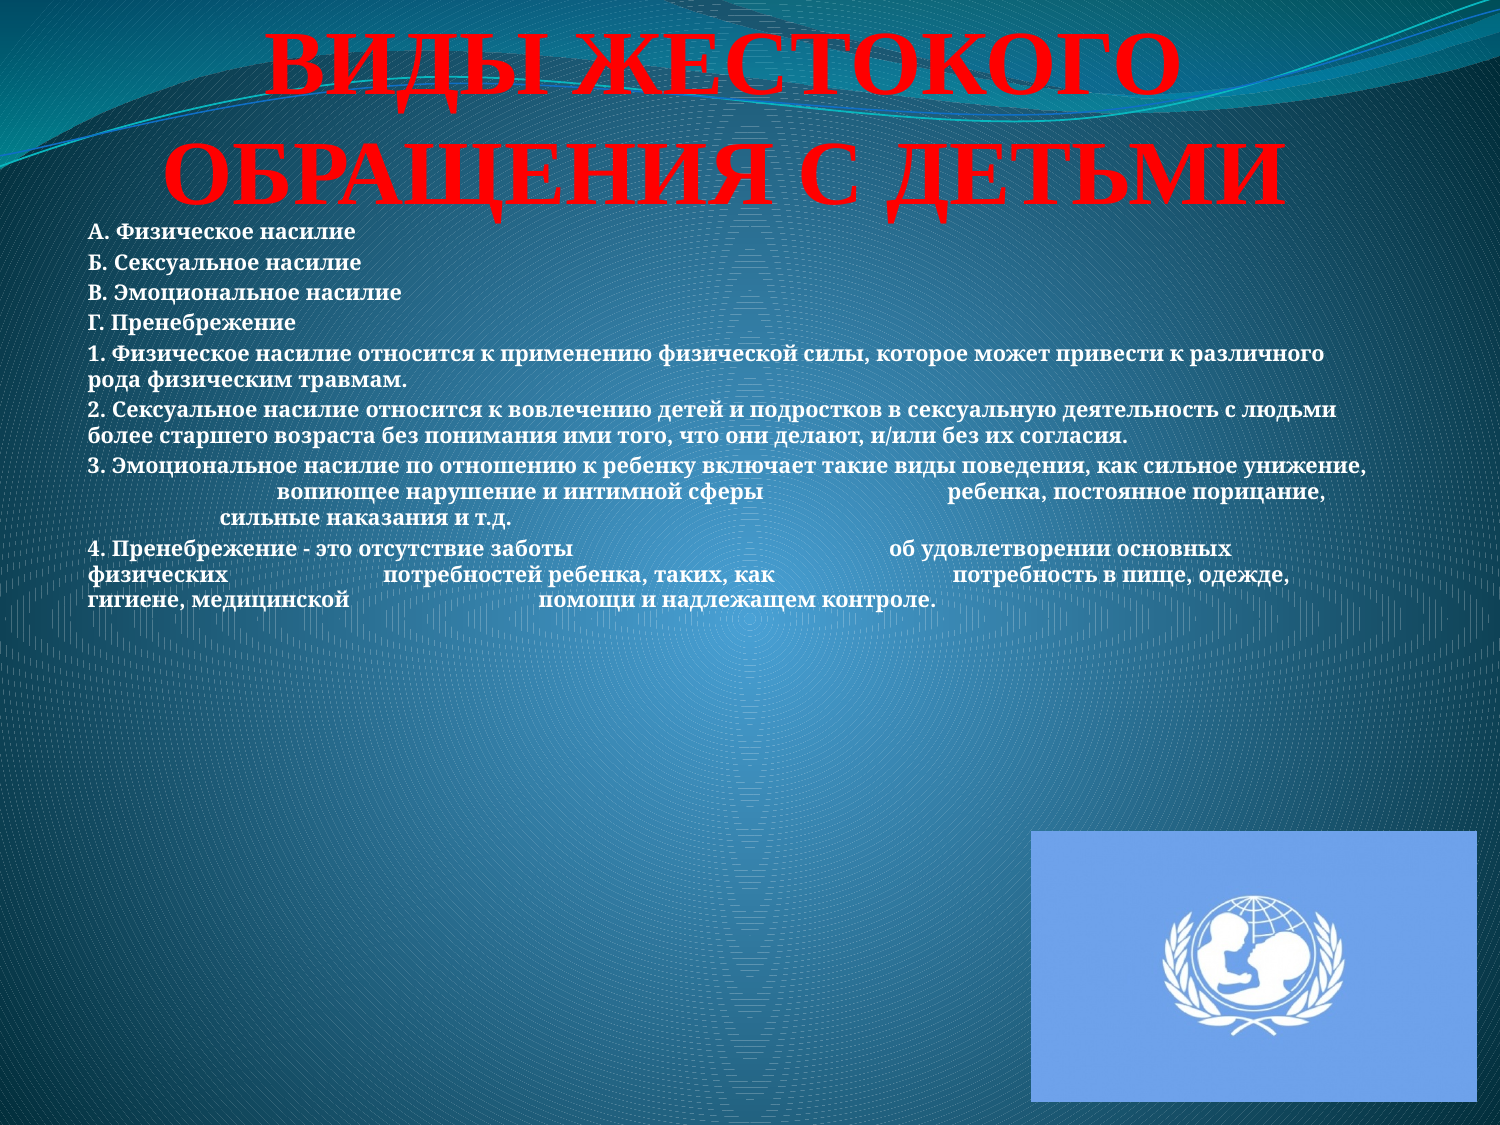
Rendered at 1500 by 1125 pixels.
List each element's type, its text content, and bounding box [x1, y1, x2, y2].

picture [1031, 831, 1477, 1102]
subtitle А. Физическое насилие Б. Сексуальное насилие В. Эмоциональное насилие Г. Пренебрежение 1. Физическое насилие относится к применению физической силы, которое может привести к различного рода физическим травмам. 2. Сексуальное насилие относится к вовлечению детей и подростков в сексуальную деятельность с людьми более старшего возраста без понимания ими того, что они делают, и/или без их согласия. 3. Эмоциональное насилие по отношению к ребенку включает такие виды поведения, как сильное унижение, вопиющее нарушение и интимной сферы ребенка, постоянное порицание, сильные наказания и т.д. 4. Пренебрежение - это отсутствие заботы об удовлетворении основных физических потребностей ребенка, таких, как потребность в пище, одежде, гигиене, медицинской помощи и надлежащем контроле. [87, 210, 1376, 657]
title ВИДЫ ЖЕСТОКОГО ОБРАЩЕНИЯ С ДЕТЬМИ [82, 0, 1370, 223]
